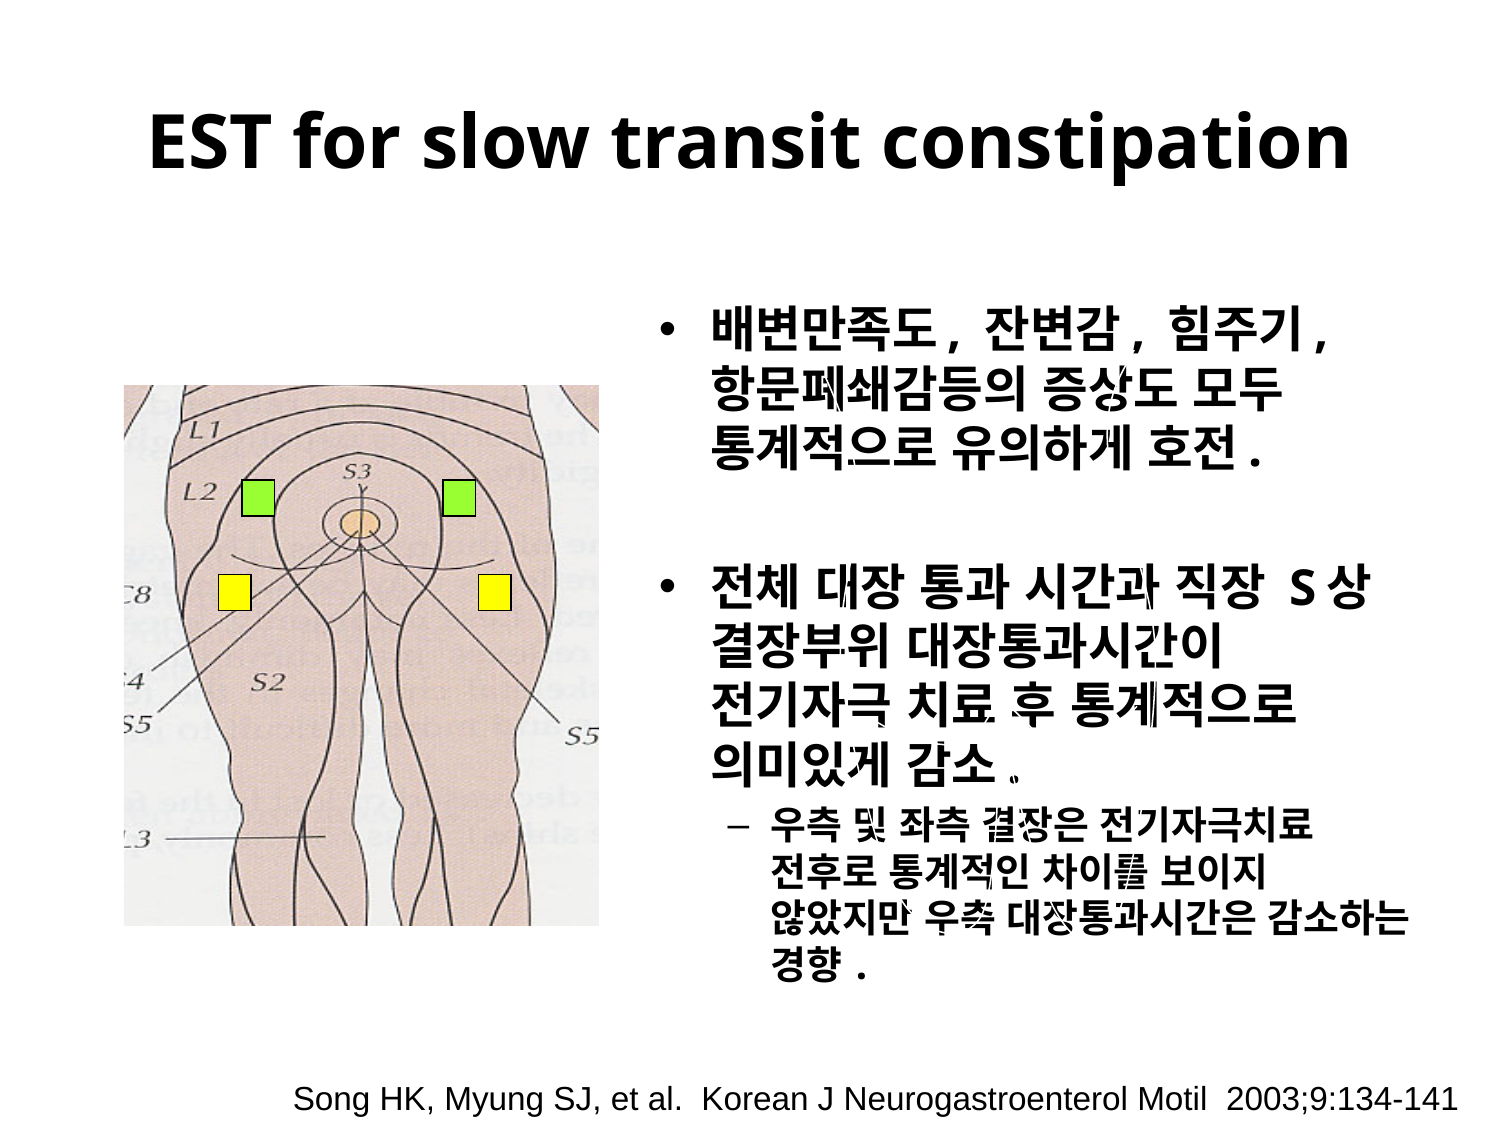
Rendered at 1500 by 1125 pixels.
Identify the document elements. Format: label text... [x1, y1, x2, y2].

title EST for slow transit constipation [75, 45, 1425, 233]
text_box [825, 376, 999, 934]
picture [123, 385, 600, 927]
list 배변만족도, 잔변감, 힘주기, 항문폐쇄감등의 증상도 모두 통계적으로 유의하게 호전. 전체 대장 통과 시간과 직장 S상 결장부위 대장통과시간이 전기자극 치료 후 통계적으로 의미있게 감소. 우측 및 좌측 결장은 전기자극치료 전후로 통계적인 차이를 보이지 않았지만 우측 대장통과시간은 감소하는 경향. [643, 290, 1436, 1005]
text_box Song HK, Myung SJ, et al. Korean J Neurogastroenterol Motil 2003;9:134-141 [278, 1069, 1476, 1125]
text_box [1001, 349, 1156, 944]
